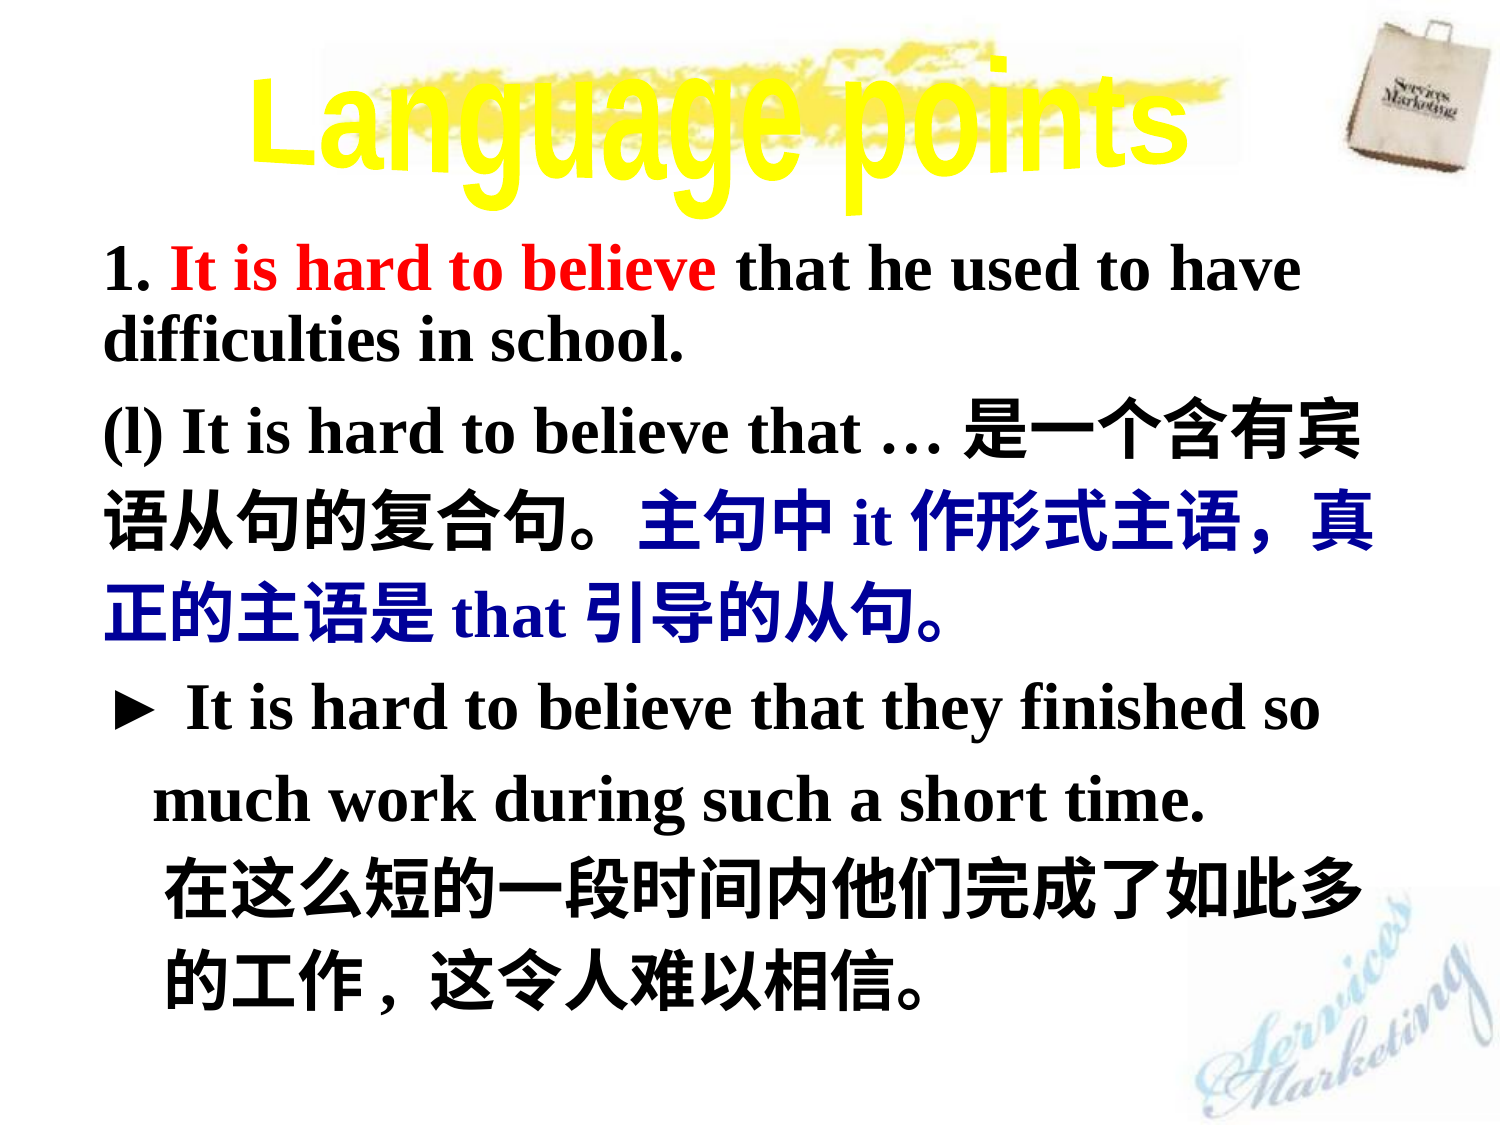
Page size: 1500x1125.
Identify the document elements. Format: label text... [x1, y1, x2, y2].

text_box 1. It is hard to believe that he used to have difficulties in school. (l) It is hard to believe that …是一个含有宾 语从句的复合句。主句中it作形式主语，真 正的主语是that引导的从句。 ► It is hard to believe that they finished so much work during such a short time. 在这么短的一段时间内他们完成了如此多 的工作, 这令人难以相信。 [87, 224, 1425, 1028]
picture [0, 0, 1500, 1125]
